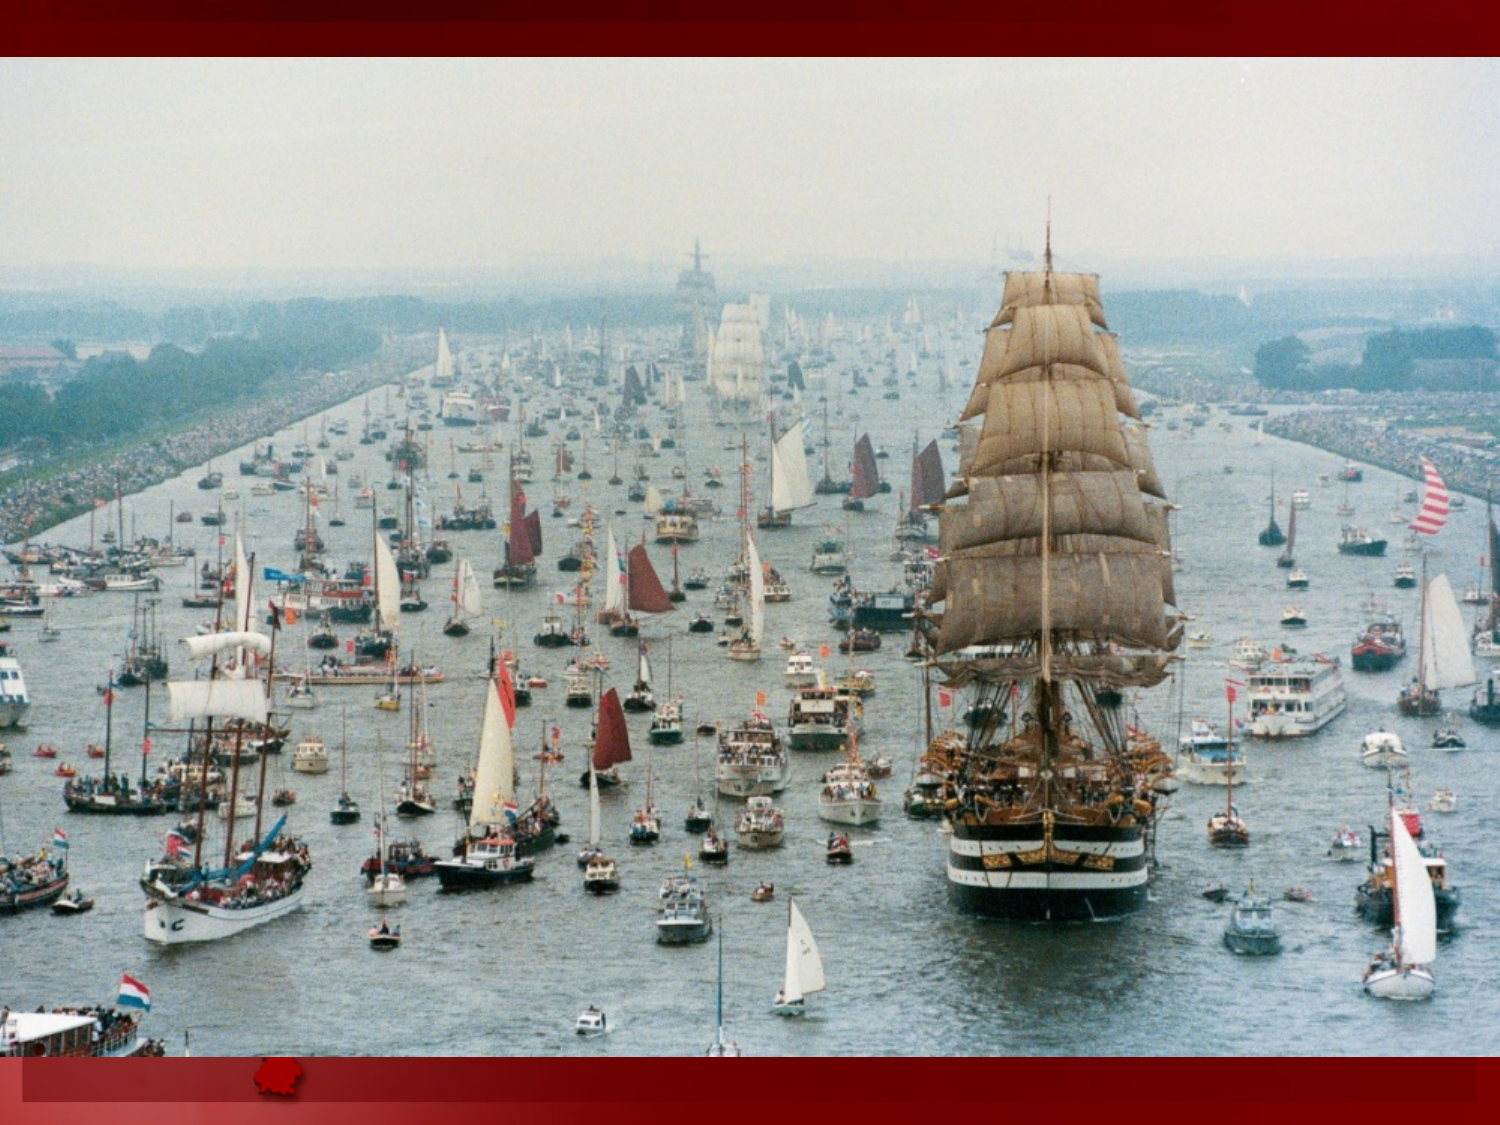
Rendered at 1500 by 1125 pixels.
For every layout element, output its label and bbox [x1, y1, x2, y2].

list [0, 57, 1500, 1057]
picture [0, 0, 1500, 57]
picture [0, 1057, 1500, 1125]
